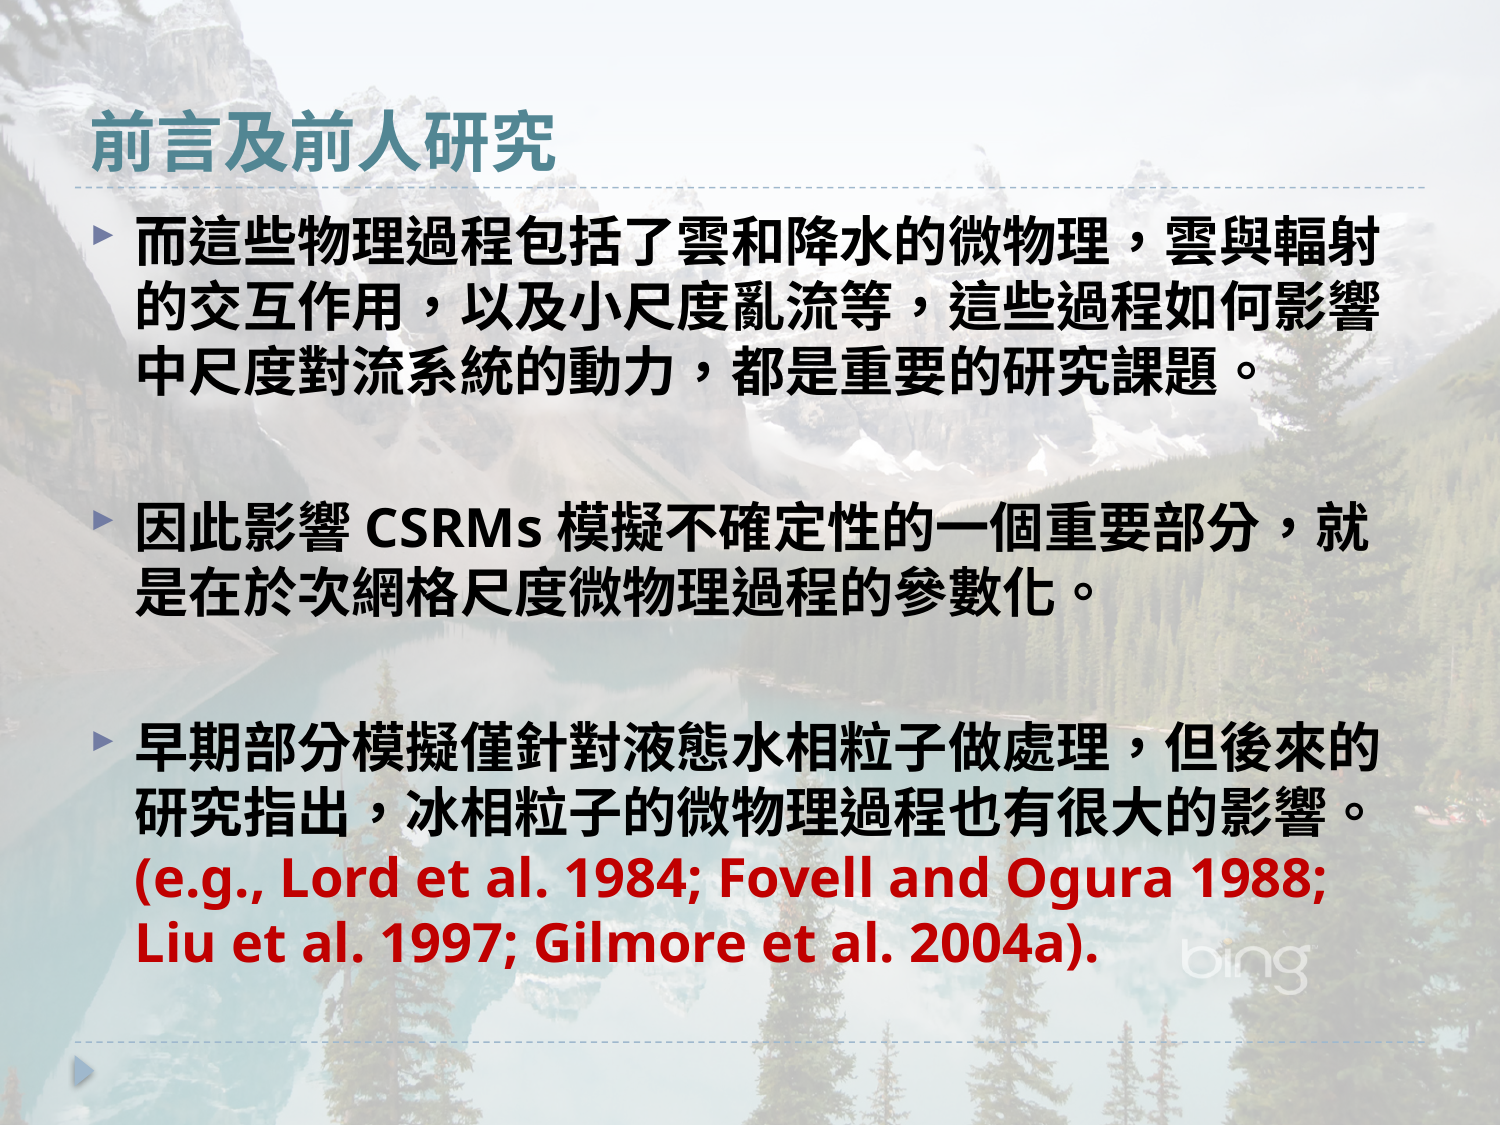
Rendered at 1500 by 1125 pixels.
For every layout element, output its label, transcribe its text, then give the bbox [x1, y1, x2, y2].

title 前言及前人研究 [75, 24, 1425, 188]
list 而這些物理過程包括了雲和降水的微物理，雲與輻射的交互作用，以及小尺度亂流等，這些過程如何影響中尺度對流系統的動力，都是重要的研究課題。 因此影響CSRMs模擬不確定性的一個重要部分，就是在於次網格尺度微物理過程的參數化。 早期部分模擬僅針對液態水相粒子做處理，但後來的研究指出，冰相粒子的微物理過程也有很大的影響。(e.g., Lord et al. 1984; Fovell and Ogura 1988; Liu et al. 1997; Gilmore et al. 2004a). [75, 200, 1425, 1010]
